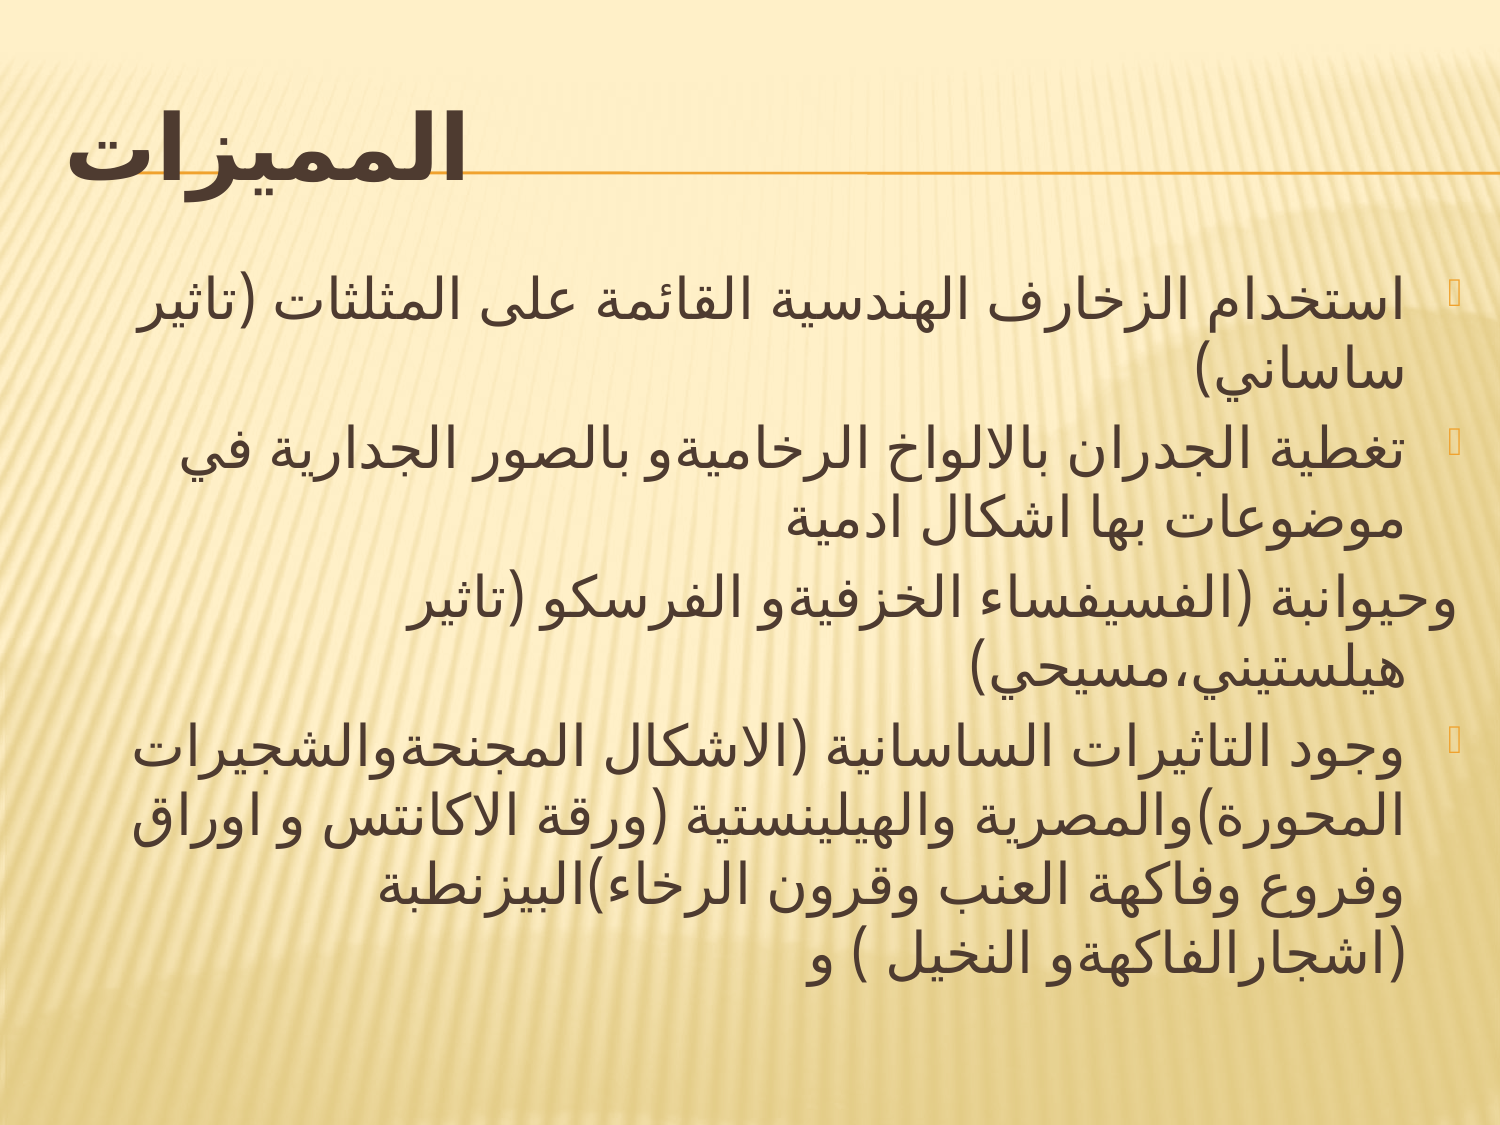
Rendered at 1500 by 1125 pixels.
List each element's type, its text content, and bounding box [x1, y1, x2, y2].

title المميزات [50, 75, 1475, 213]
list استخدام الزخارف الهندسية القائمة على المثلثات (تاثير ساساني) تغطية الجدران بالالواخ الرخاميةو بالصور الجدارية في موضوعات بها اشكال ادمية وحيوانبة (الفسيفساء الخزفيةو الفرسكو (تاثير هيلستيني،مسيحي) وجود التاثيرات الساسانية (الاشكال المجنحةوالشجيرات المحورة)والمصرية والهيلينستية (ورقة الاكانتس و اوراق وفروع وفاكهة العنب وقرون الرخاء)البيزنطبة (اشجارالفاكهةو النخيل ) و [50, 254, 1475, 998]
